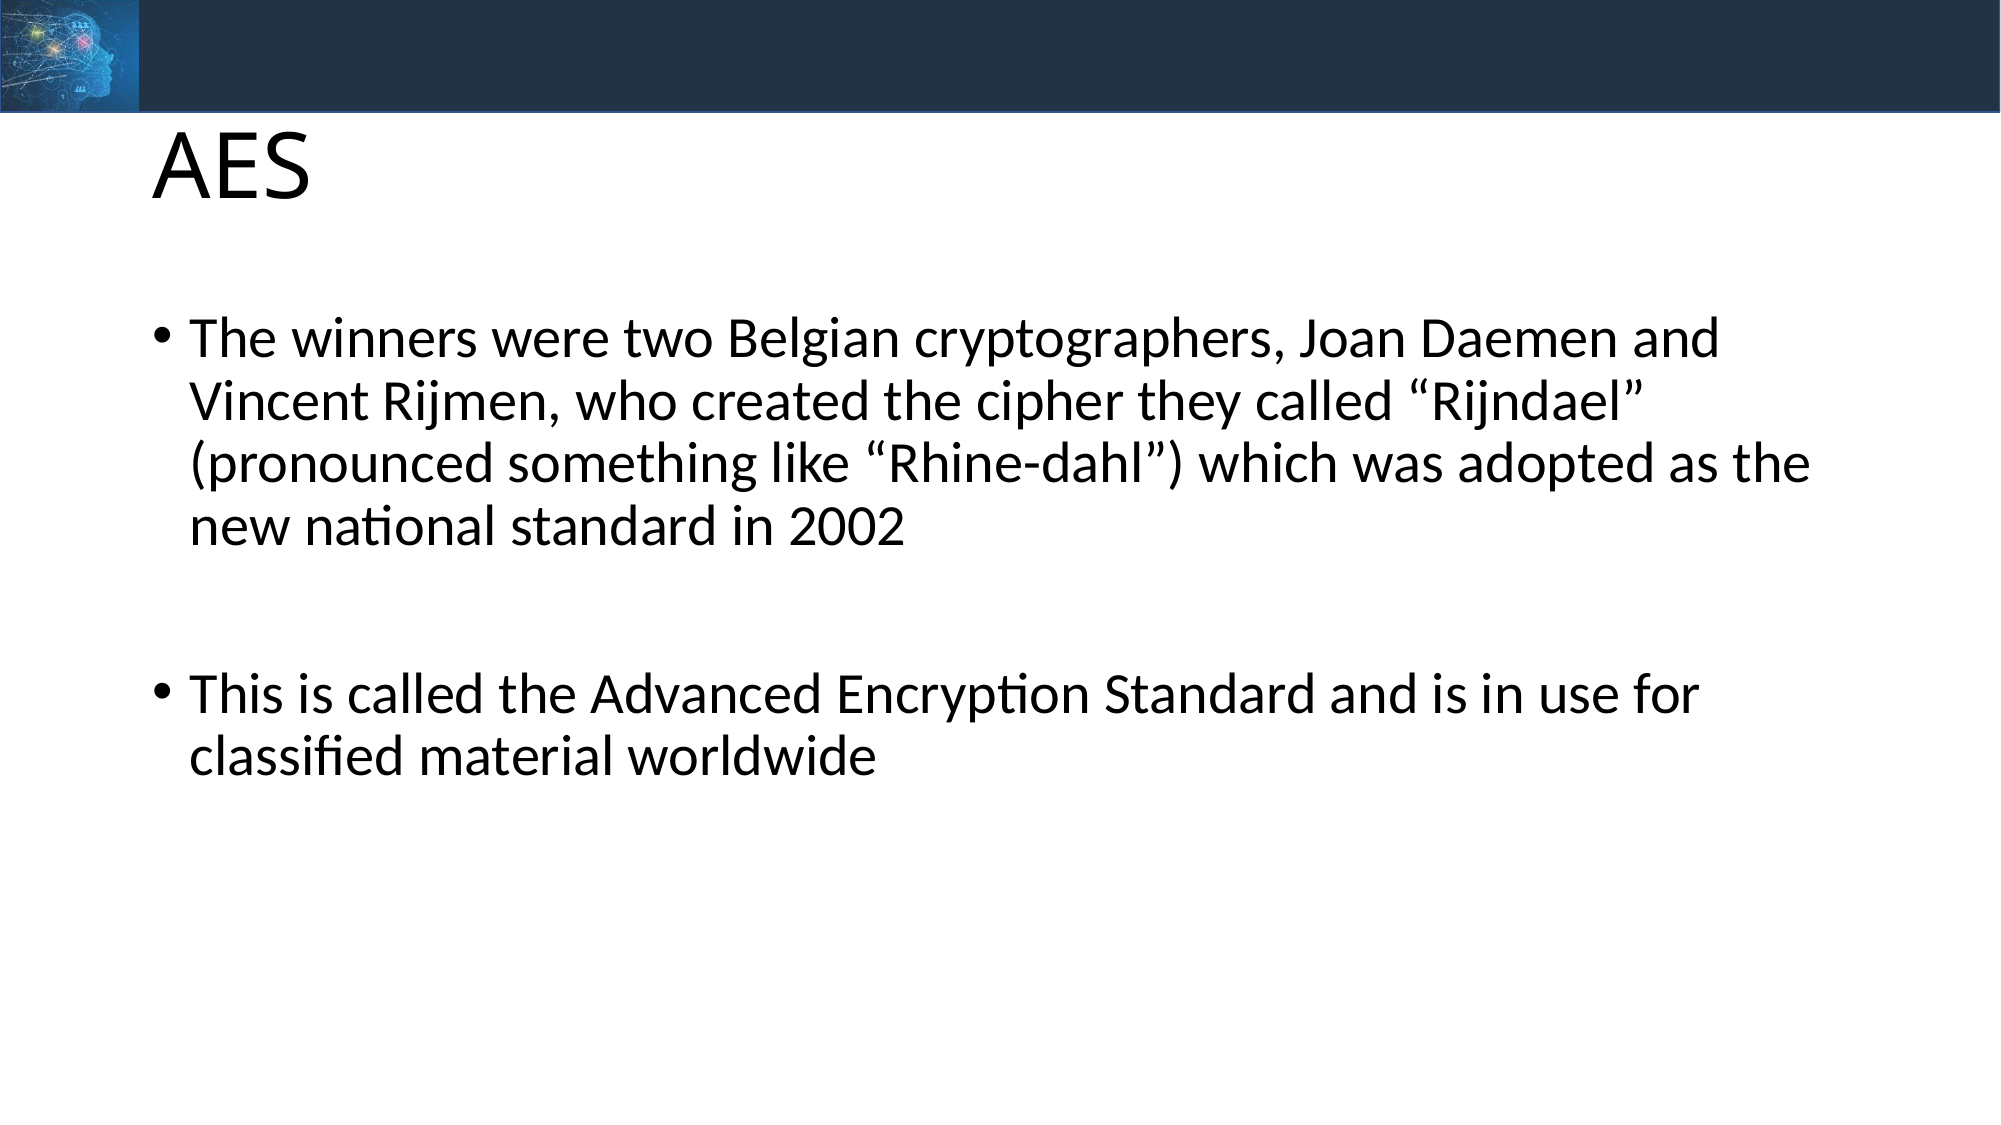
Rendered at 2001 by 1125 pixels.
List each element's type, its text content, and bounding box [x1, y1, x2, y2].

picture [2, 0, 139, 111]
list The winners were two Belgian cryptographers, Joan Daemen and Vincent Rijmen, who created the cipher they called “Rijndael” (pronounced something like “Rhine-dahl”) which was adopted as the new national standard in 2002 This is called the Advanced Encryption Standard and is in use for classified material worldwide [137, 299, 1863, 1014]
title AES [137, 59, 1863, 278]
